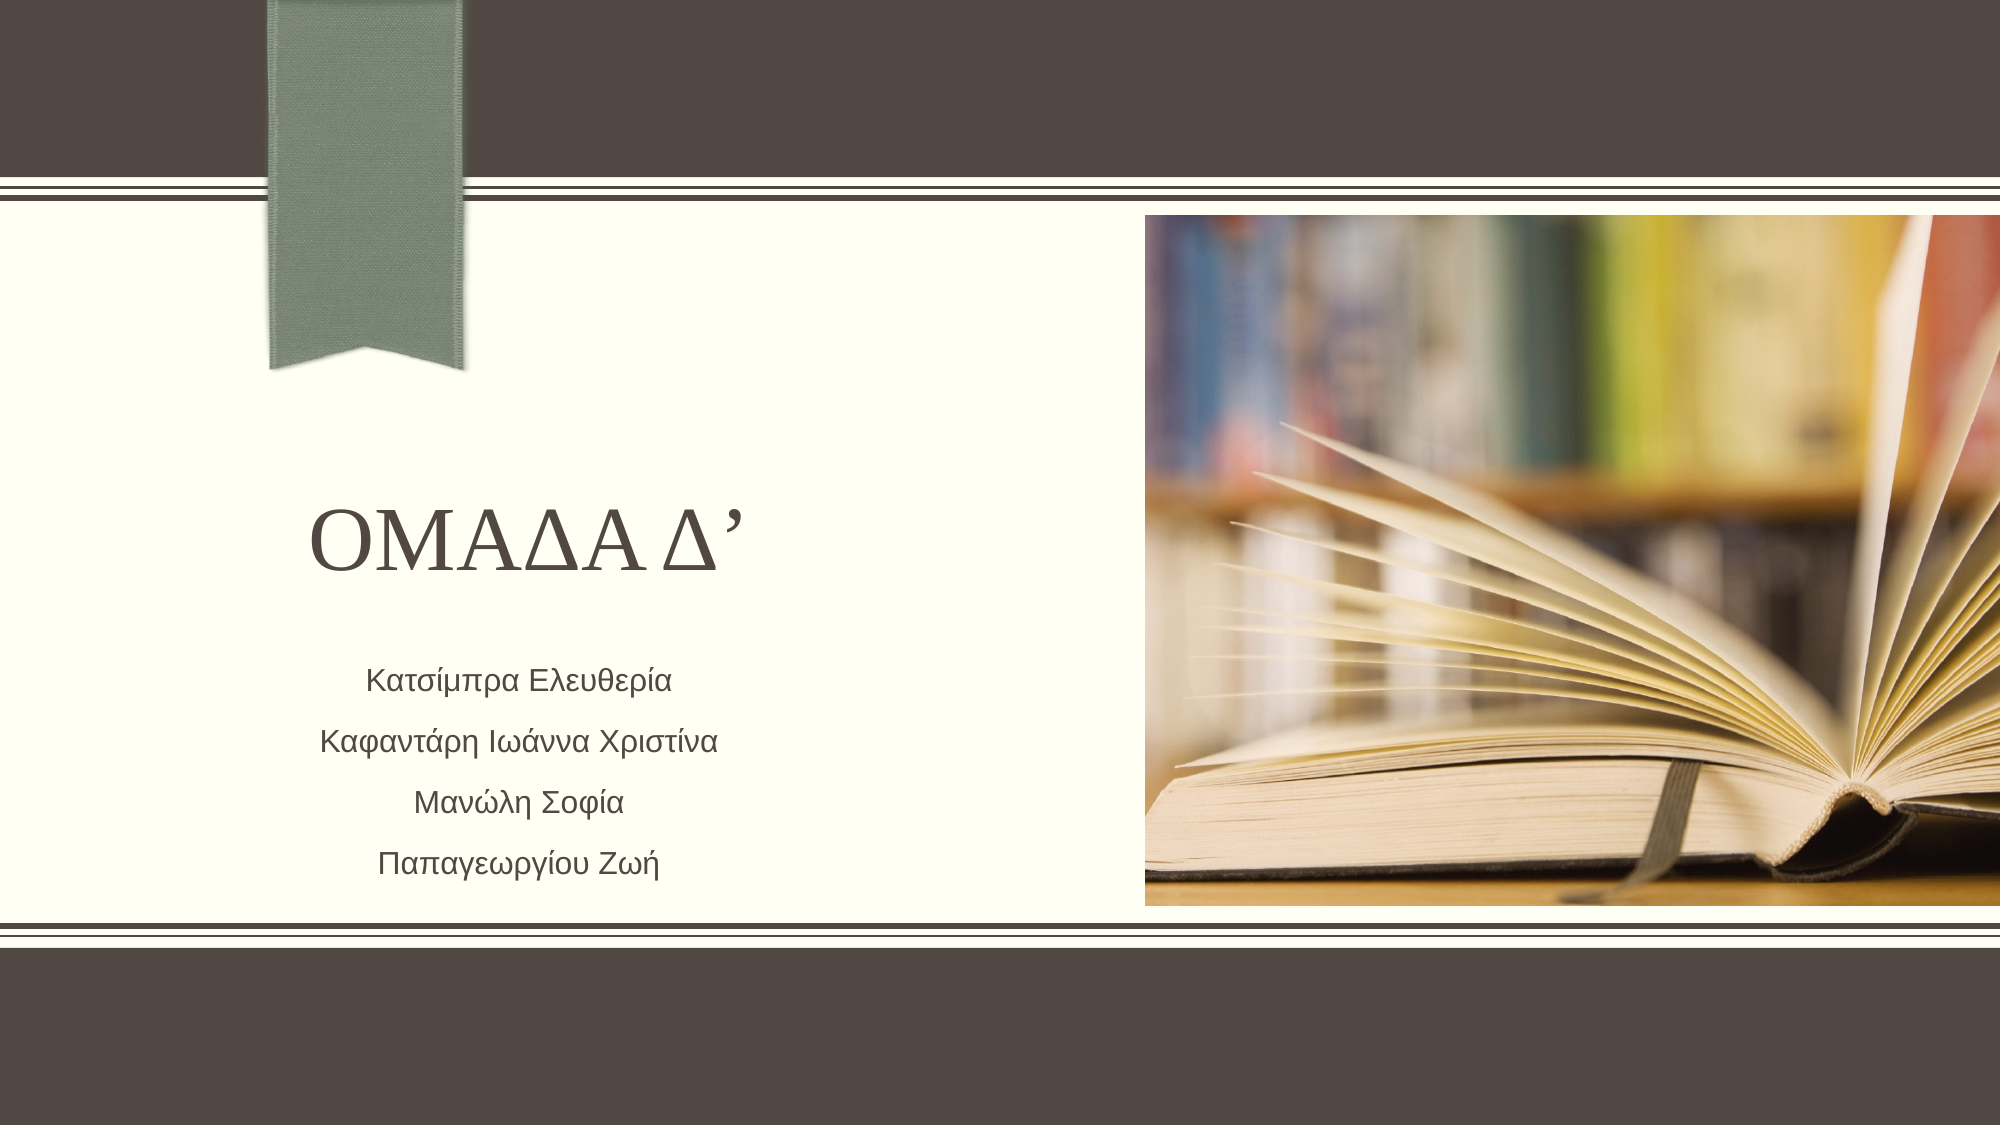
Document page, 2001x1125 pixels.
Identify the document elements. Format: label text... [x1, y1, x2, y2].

subtitle Κατσίμπρα Ελευθερία Καφαντάρη Ιωάννα Χριστίνα Μανώλη Σοφία Παπαγεωργίου Ζωή [48, 629, 990, 891]
title ΟΜΑΔΑ Δ’ [59, 358, 1000, 723]
picture [1145, 214, 2000, 906]
